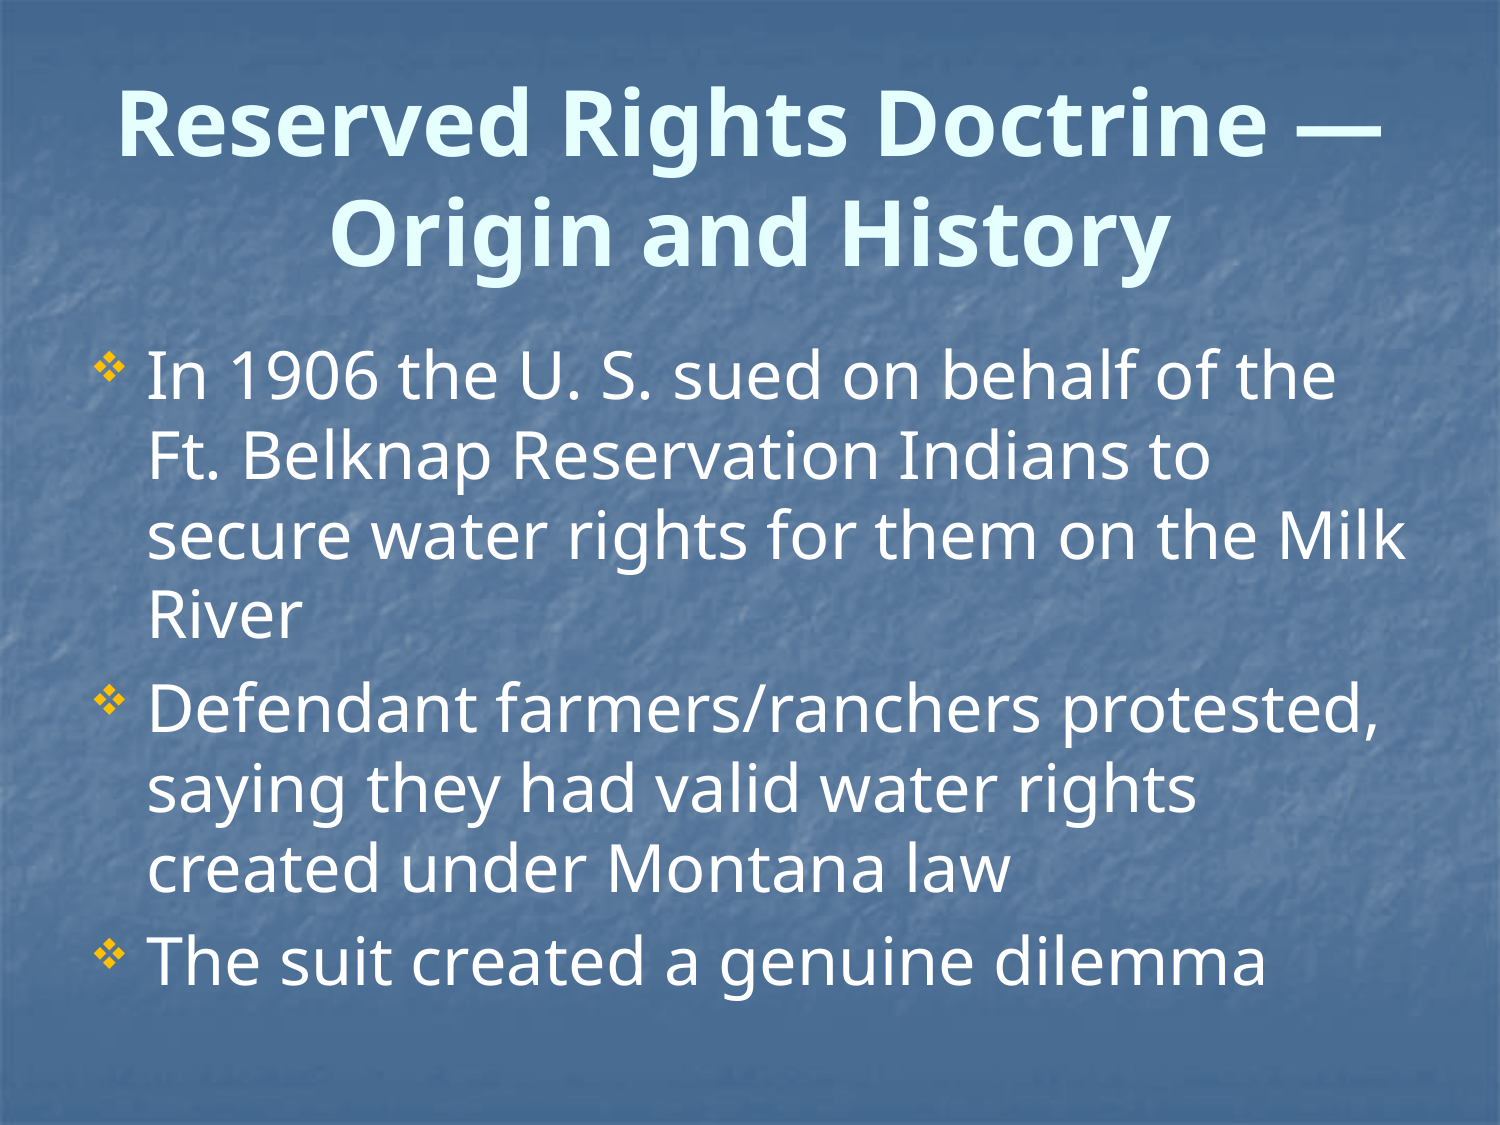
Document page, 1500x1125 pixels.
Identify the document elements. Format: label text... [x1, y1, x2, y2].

list In 1906 the U. S. sued on behalf of the Ft. Belknap Reservation Indians to secure water rights for them on the Milk River Defendant farmers/ranchers protested, saying they had valid water rights created under Montana law The suit created a genuine dilemma [74, 324, 1426, 1001]
title Reserved Rights Doctrine —Origin and History [74, 62, 1426, 288]
